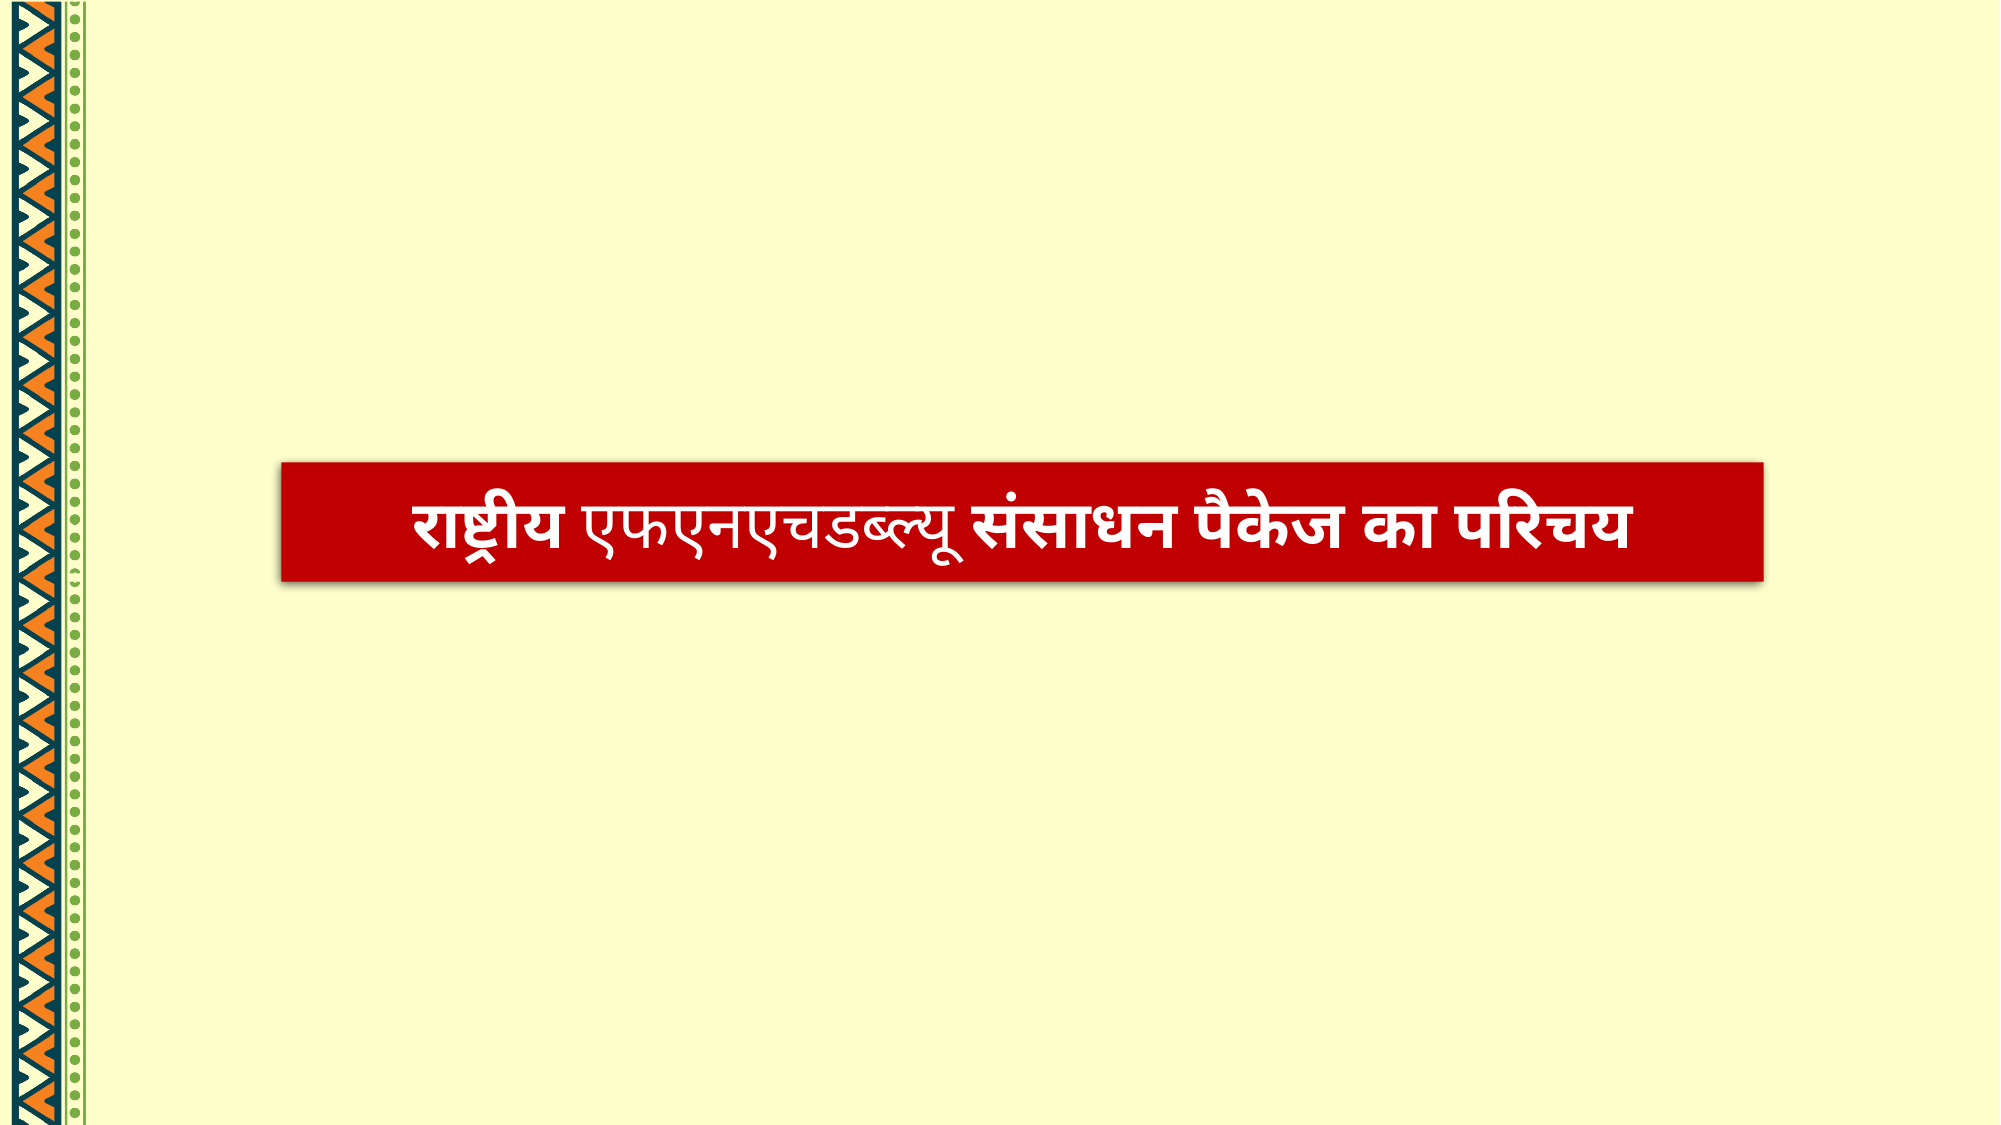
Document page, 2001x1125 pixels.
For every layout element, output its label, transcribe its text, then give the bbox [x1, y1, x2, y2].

picture [0, 0, 99, 1125]
text_box राष्ट्रीय एफएनएचडब्ल्यू संसाधन पैकेज का परिचय [281, 462, 1764, 582]
